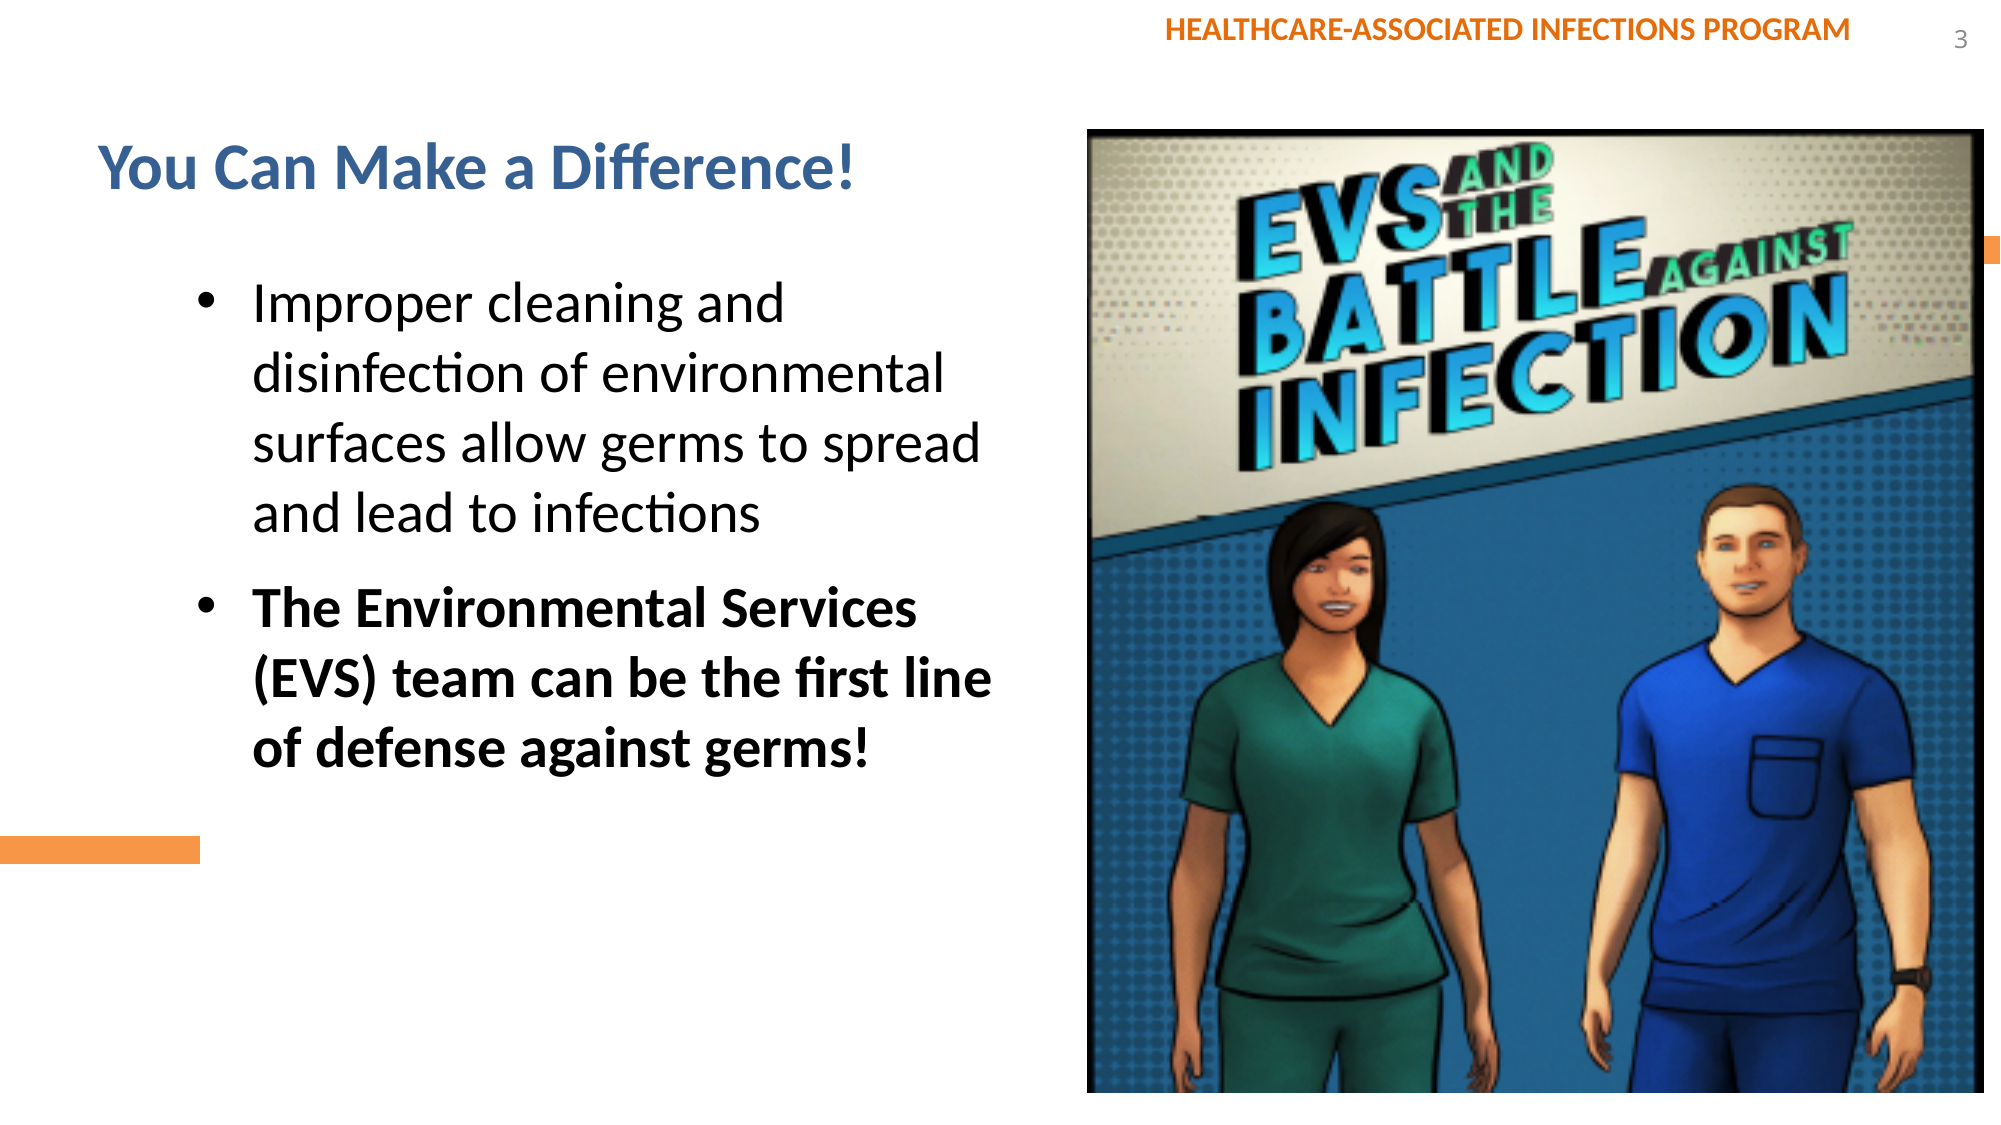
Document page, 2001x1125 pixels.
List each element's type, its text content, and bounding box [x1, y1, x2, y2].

picture [1087, 129, 2000, 1125]
title You Can Make a Difference! [83, 69, 1700, 257]
slide_number 3 [1866, 10, 1984, 71]
list Improper cleaning and disinfection of environmental surfaces allow germs to spread and lead to infections The Environmental Services (EVS) team can be the first line of defense against germs! [181, 256, 1025, 1016]
